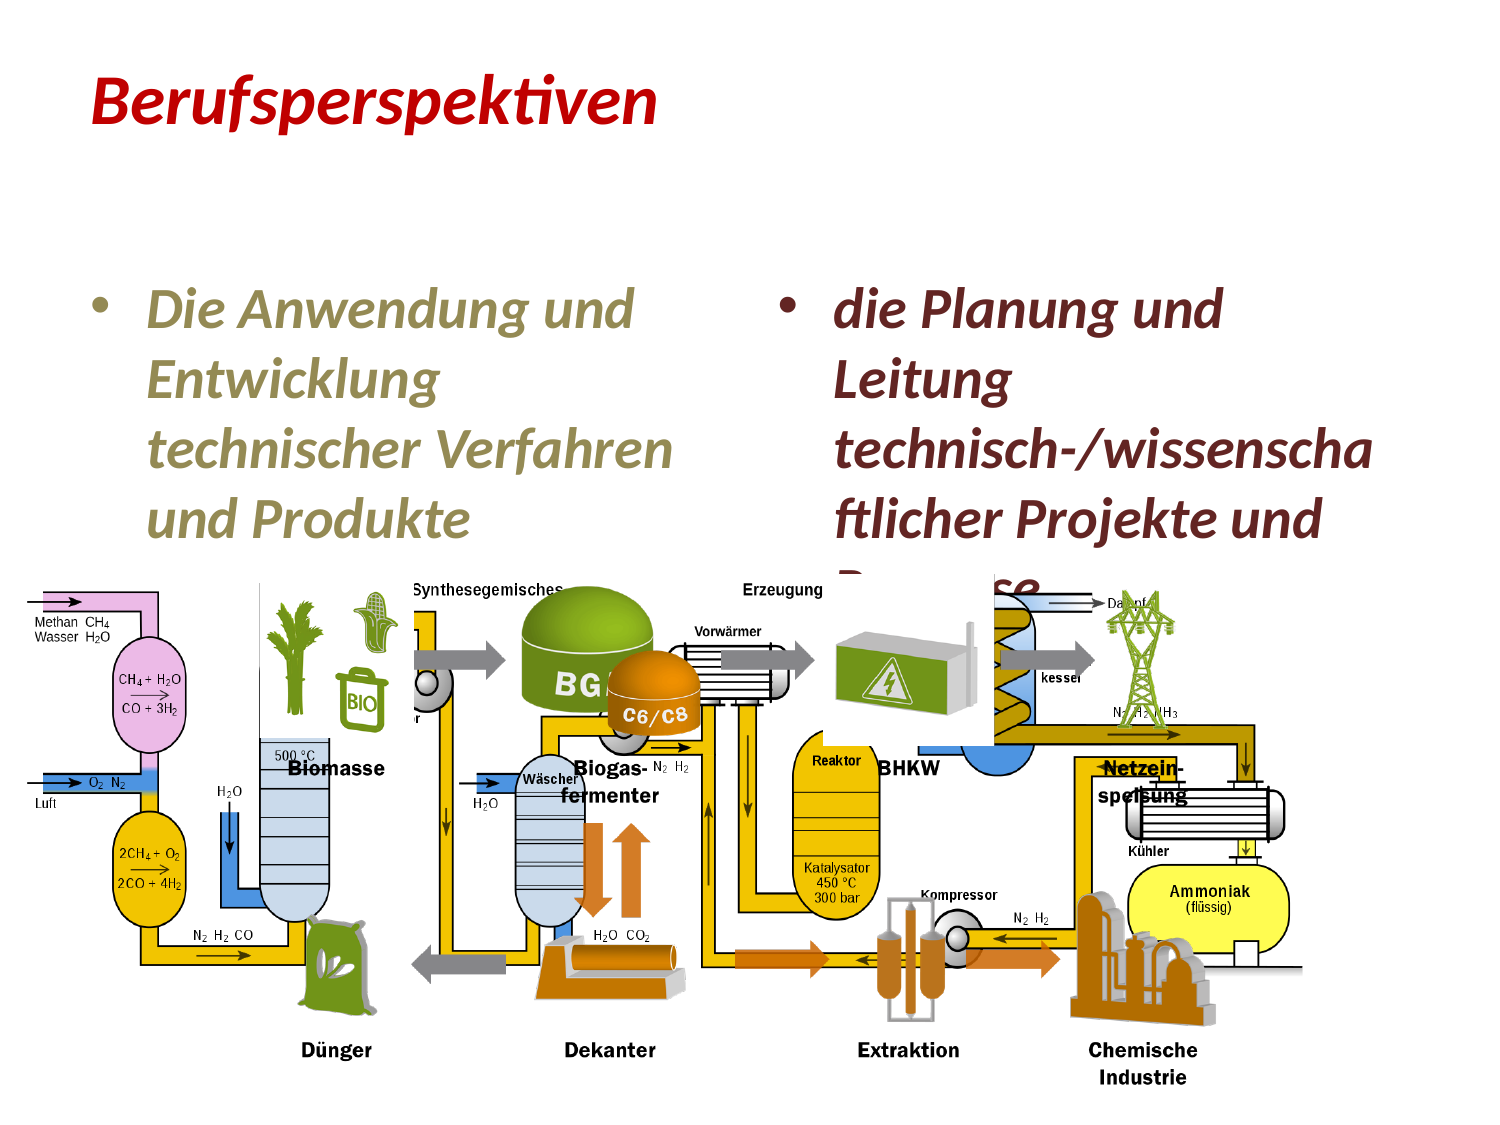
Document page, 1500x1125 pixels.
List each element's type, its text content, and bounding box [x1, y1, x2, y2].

title Berufsperspektiven [75, 45, 1425, 233]
list die Planung und Leitung technisch-/wissenschaftlicher Projekte und Prozesse [762, 262, 1425, 1005]
list Die Anwendung und Entwicklung technischer Verfahren und Produkte [75, 262, 738, 572]
picture [17, 573, 1318, 1125]
